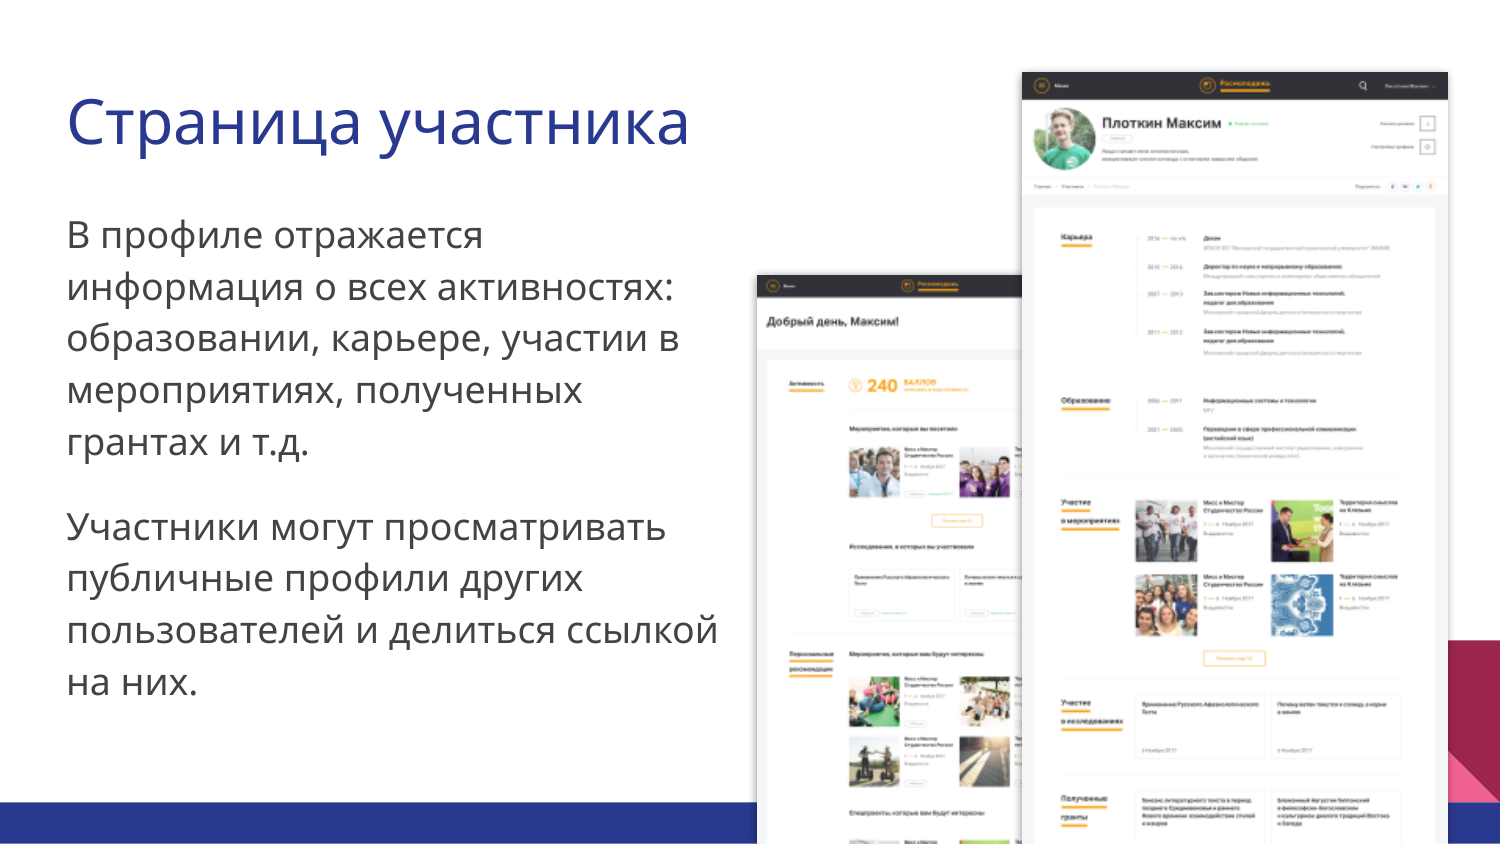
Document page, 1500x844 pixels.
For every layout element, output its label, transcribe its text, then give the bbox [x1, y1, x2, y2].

title Страница участника [51, 67, 1449, 167]
list В профиле отражается информация о всех активностях: образовании, карьере, участии в мероприятиях, полученных грантах и т.д. Участники могут просматривать публичные профили других пользователей и делиться ссылкой на них. [51, 189, 739, 750]
picture [757, 72, 1448, 844]
